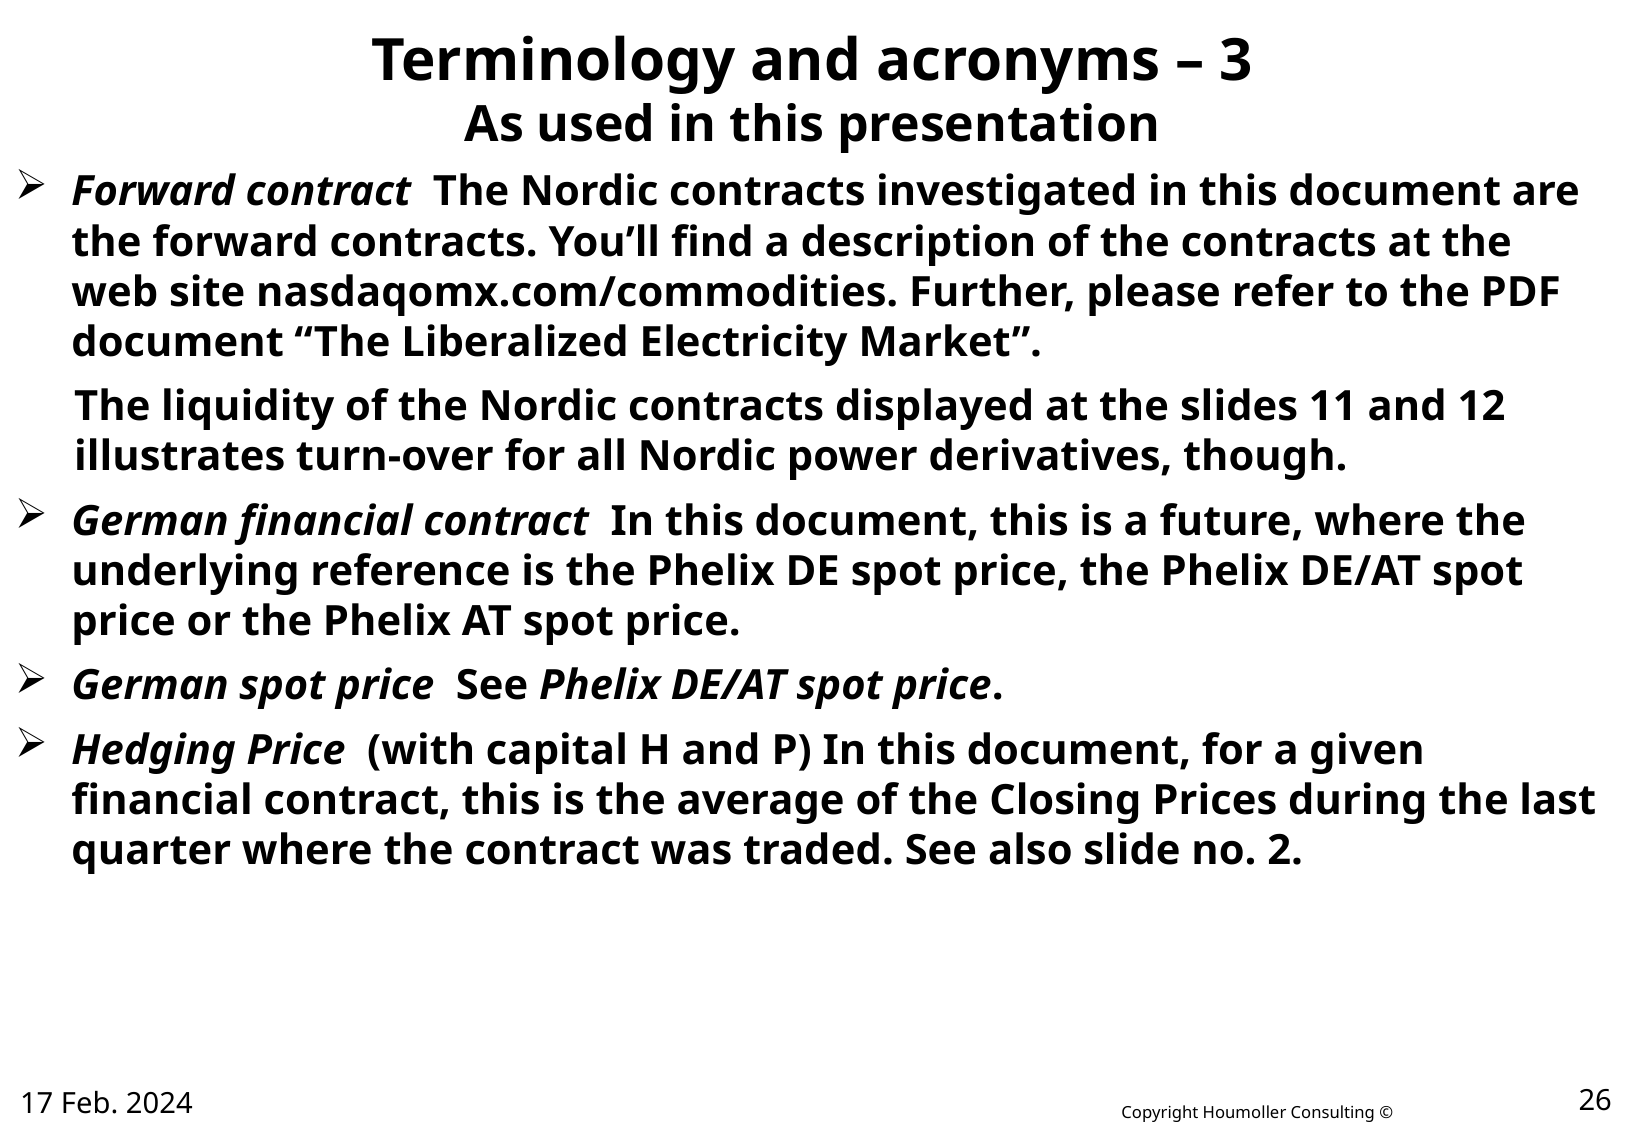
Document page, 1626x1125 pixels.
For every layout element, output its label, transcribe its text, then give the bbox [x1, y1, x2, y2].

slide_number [4, 1063, 344, 1125]
list Forward contract The Nordic contracts investigated in this document are the forward contracts. You’ll find a description of the contracts at the web site nasdaqomx.com/commodities. Further, please refer to the PDF document “The Liberalized Electricity Market”. The liquidity of the Nordic contracts displayed at the slides 11 and 12 illustrates turn-over for all Nordic power derivatives, though. German financial contract In this document, this is a future, where the underlying reference is the Phelix DE spot price, the Phelix DE/AT spot price or the Phelix AT spot price. German spot price See Phelix DE/AT spot price. Hedging Price (with capital H and P) In this document, for a given financial contract, this is the average of the Closing Prices during the last quarter where the contract was traded. See also slide no. 2. [0, 156, 1625, 1120]
title Terminology and acronyms – 3 As used in this presentation [0, 2, 1625, 156]
slide_number 26 [1288, 1063, 1625, 1125]
